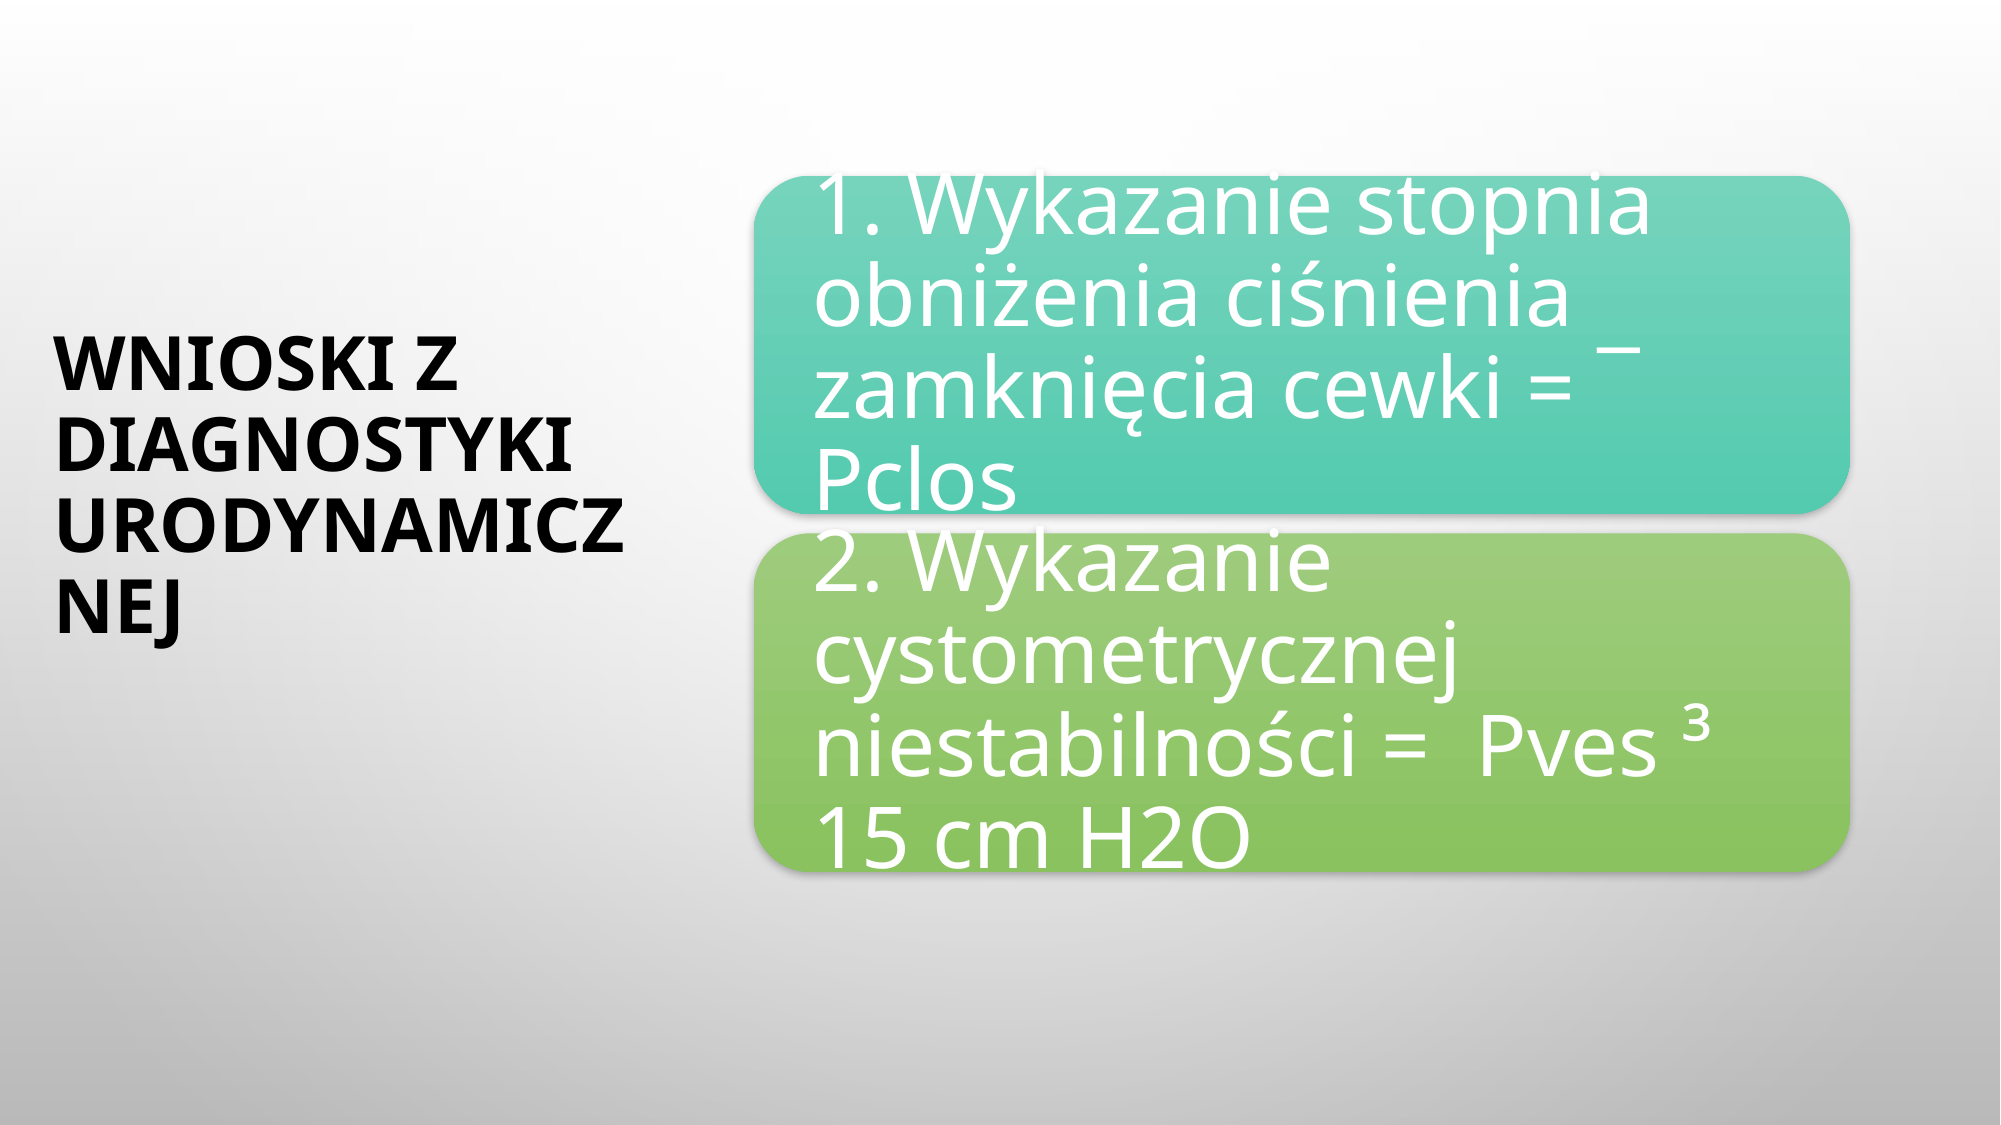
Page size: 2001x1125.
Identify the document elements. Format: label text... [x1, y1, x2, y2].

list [753, 145, 1851, 902]
picture [0, 0, 2000, 1125]
title Wnioski z diagnostyki urodynamicznej [38, 215, 691, 820]
